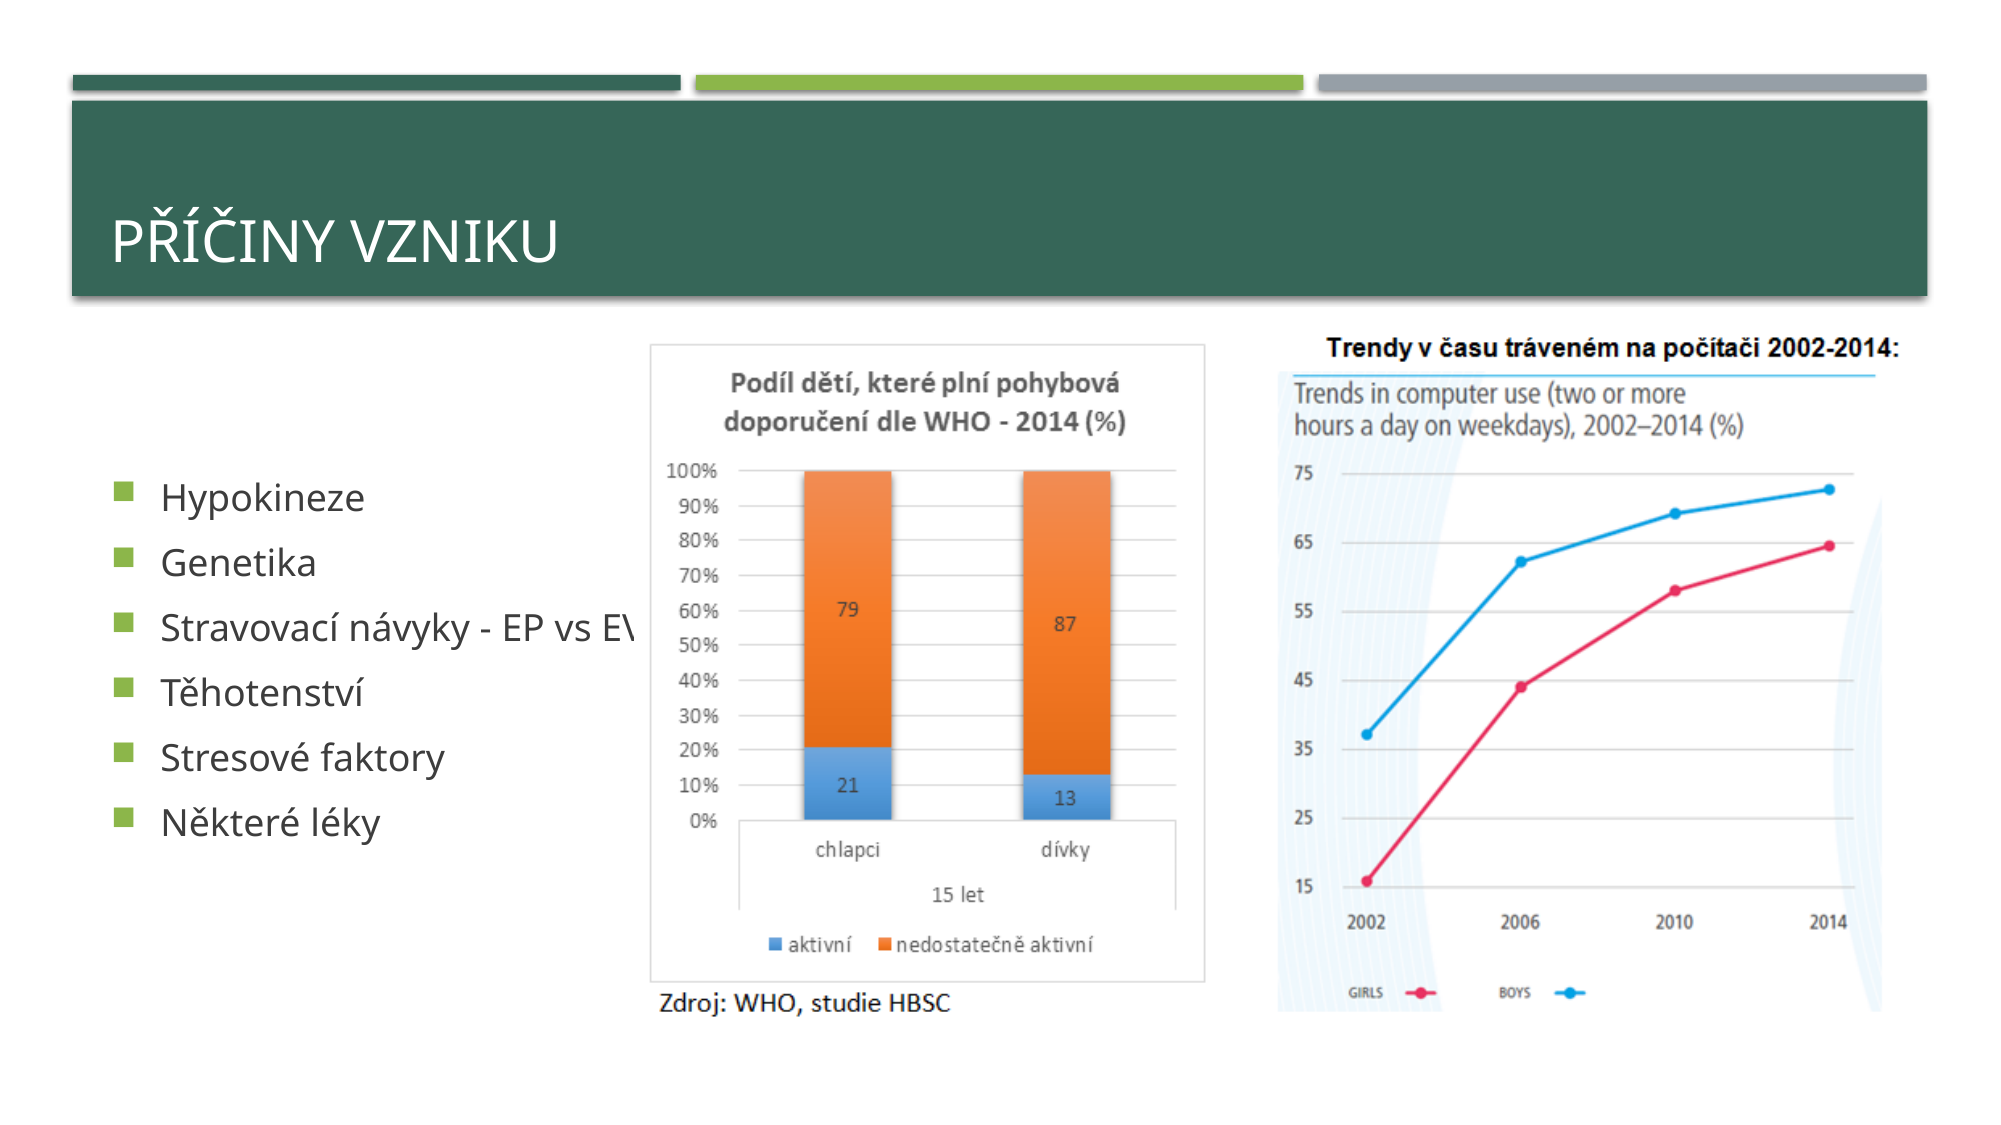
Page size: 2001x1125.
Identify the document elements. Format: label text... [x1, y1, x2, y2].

title Příčiny vzniku [95, 115, 1905, 282]
picture [633, 312, 1916, 1062]
list Hypokineze Genetika Stravovací návyky - EP vs EV Těhotenství Stresové faktory Některé léky [95, 357, 628, 962]
